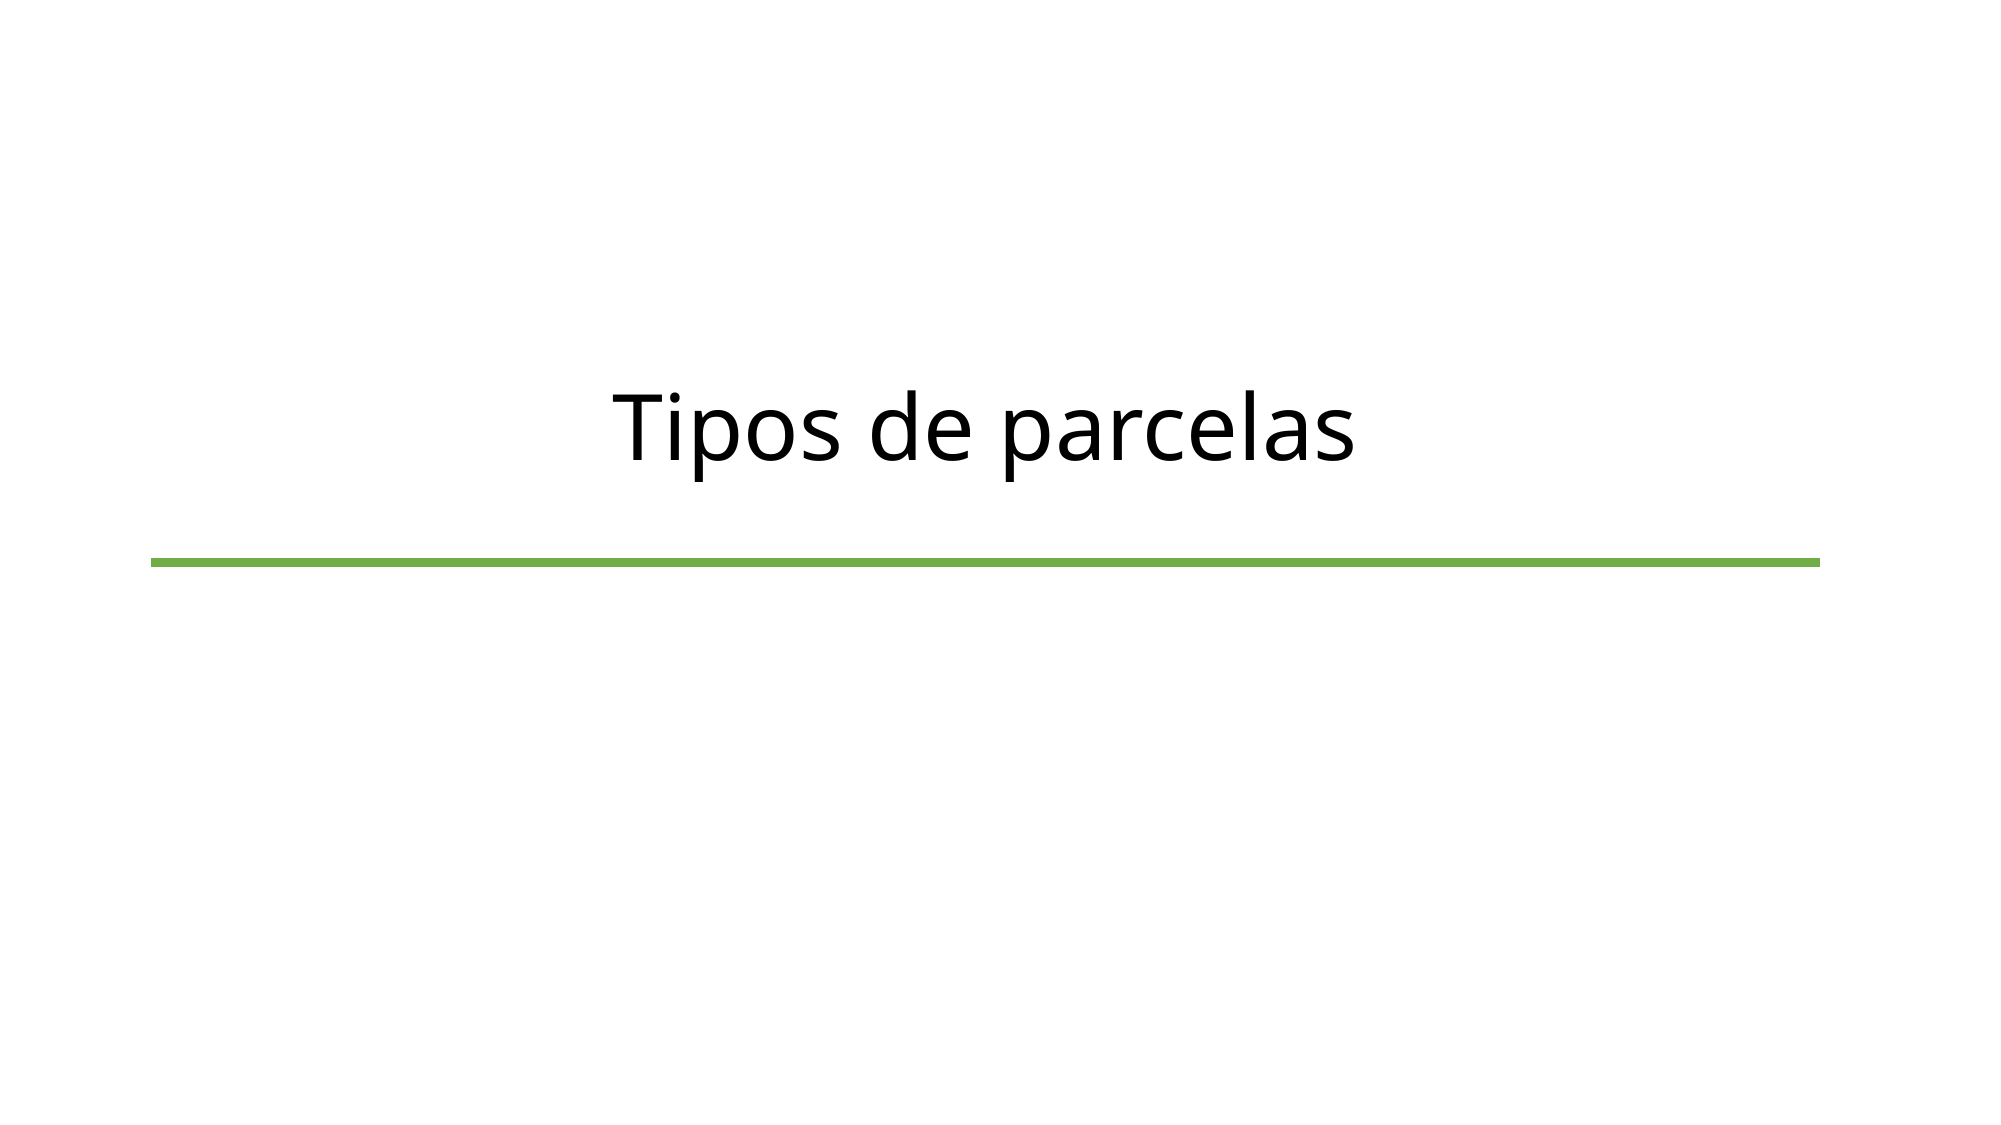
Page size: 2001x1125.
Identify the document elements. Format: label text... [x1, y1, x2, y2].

title Tipos de parcelas [151, 322, 1820, 540]
